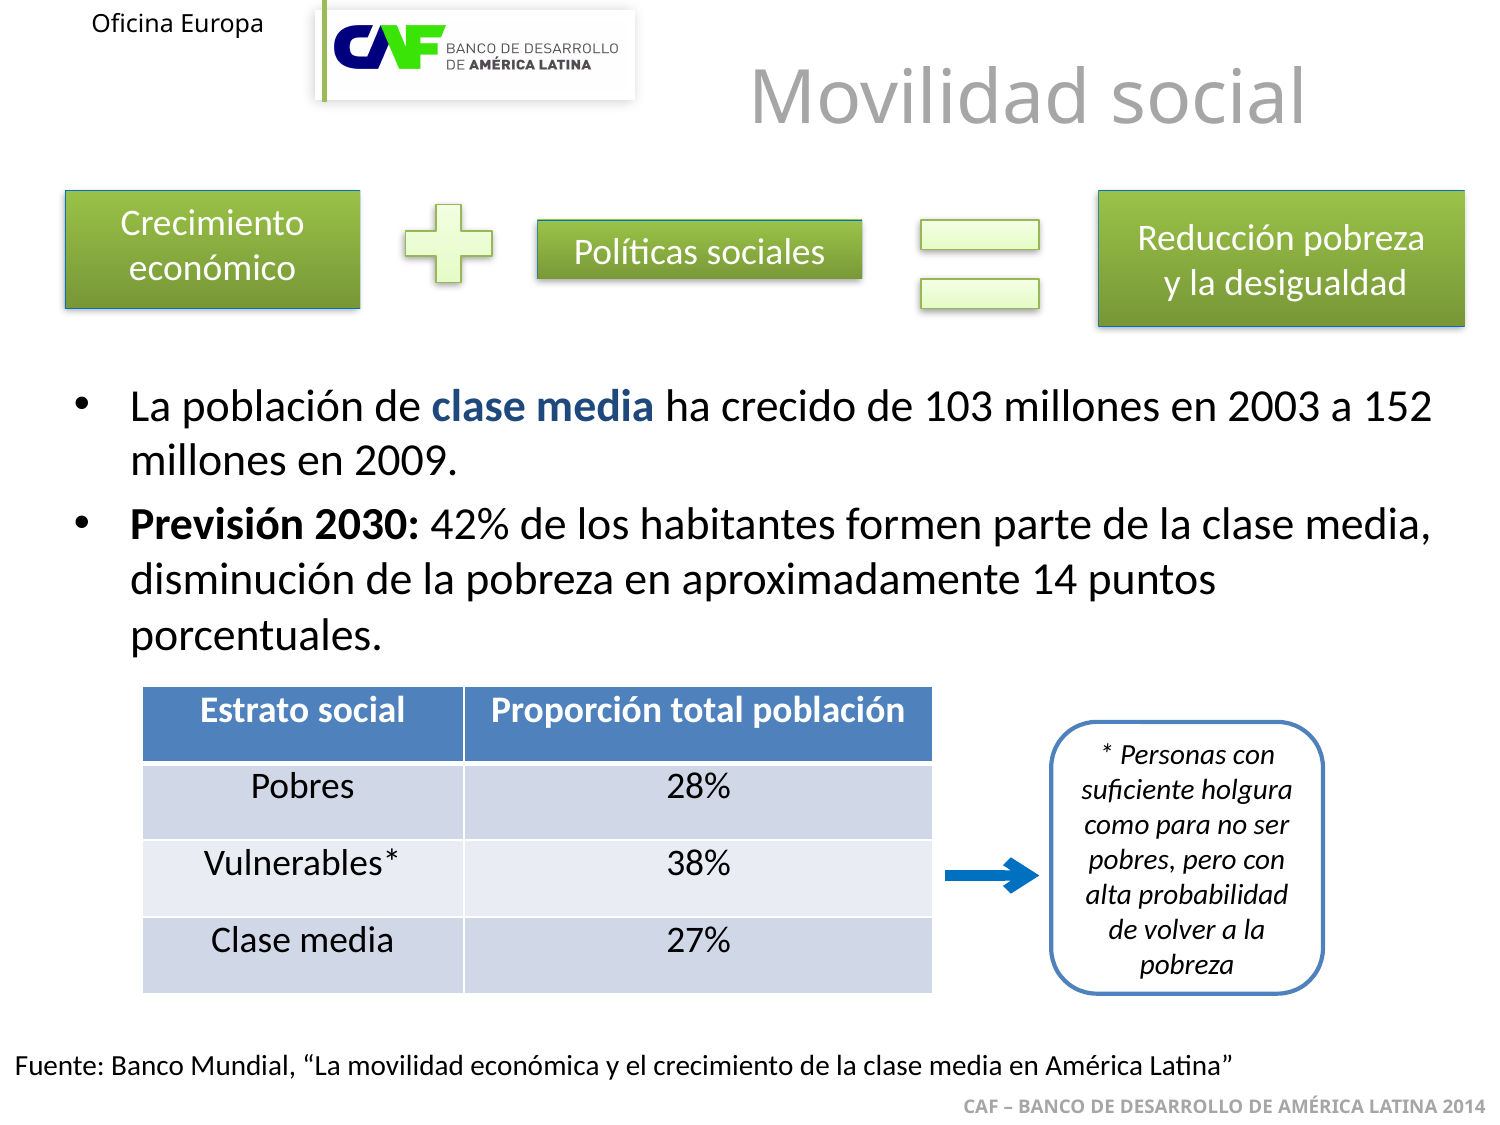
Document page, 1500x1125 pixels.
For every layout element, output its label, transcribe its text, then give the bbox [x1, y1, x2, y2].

text_box Fuente: Banco Mundial, “La movilidad económica y el crecimiento de la clase media en América Latina” [0, 1039, 1459, 1089]
table_cell Clase media [143, 918, 463, 993]
list La población de clase media ha crecido de 103 millones en 2003 a 152 millones en 2009. Previsión 2030: 42% de los habitantes formen parte de la clase media, disminución de la pobreza en aproximadamente 14 puntos porcentuales. [58, 367, 1465, 699]
text_box Políticas sociales [537, 219, 863, 279]
text_box * Personas con suficiente holgura como para no ser pobres, pero con alta probabilidad de volver a la pobreza [1049, 719, 1326, 996]
text_box Reducción pobreza y la desigualdad [1098, 190, 1465, 327]
table_header Proporción total población [465, 687, 932, 761]
table_header Estrato social [143, 687, 463, 761]
table_cell Pobres [143, 766, 463, 839]
text_box [920, 278, 1040, 309]
table_cell 38% [465, 841, 932, 916]
table_cell Vulnerables* [143, 841, 463, 916]
text_box [920, 219, 1040, 250]
text_box [405, 204, 493, 283]
table_cell 28% [465, 766, 932, 839]
title Movilidad social [631, 0, 1425, 188]
picture [327, 19, 626, 91]
table_cell 27% [465, 918, 932, 993]
text_box Crecimiento económico [64, 190, 361, 309]
